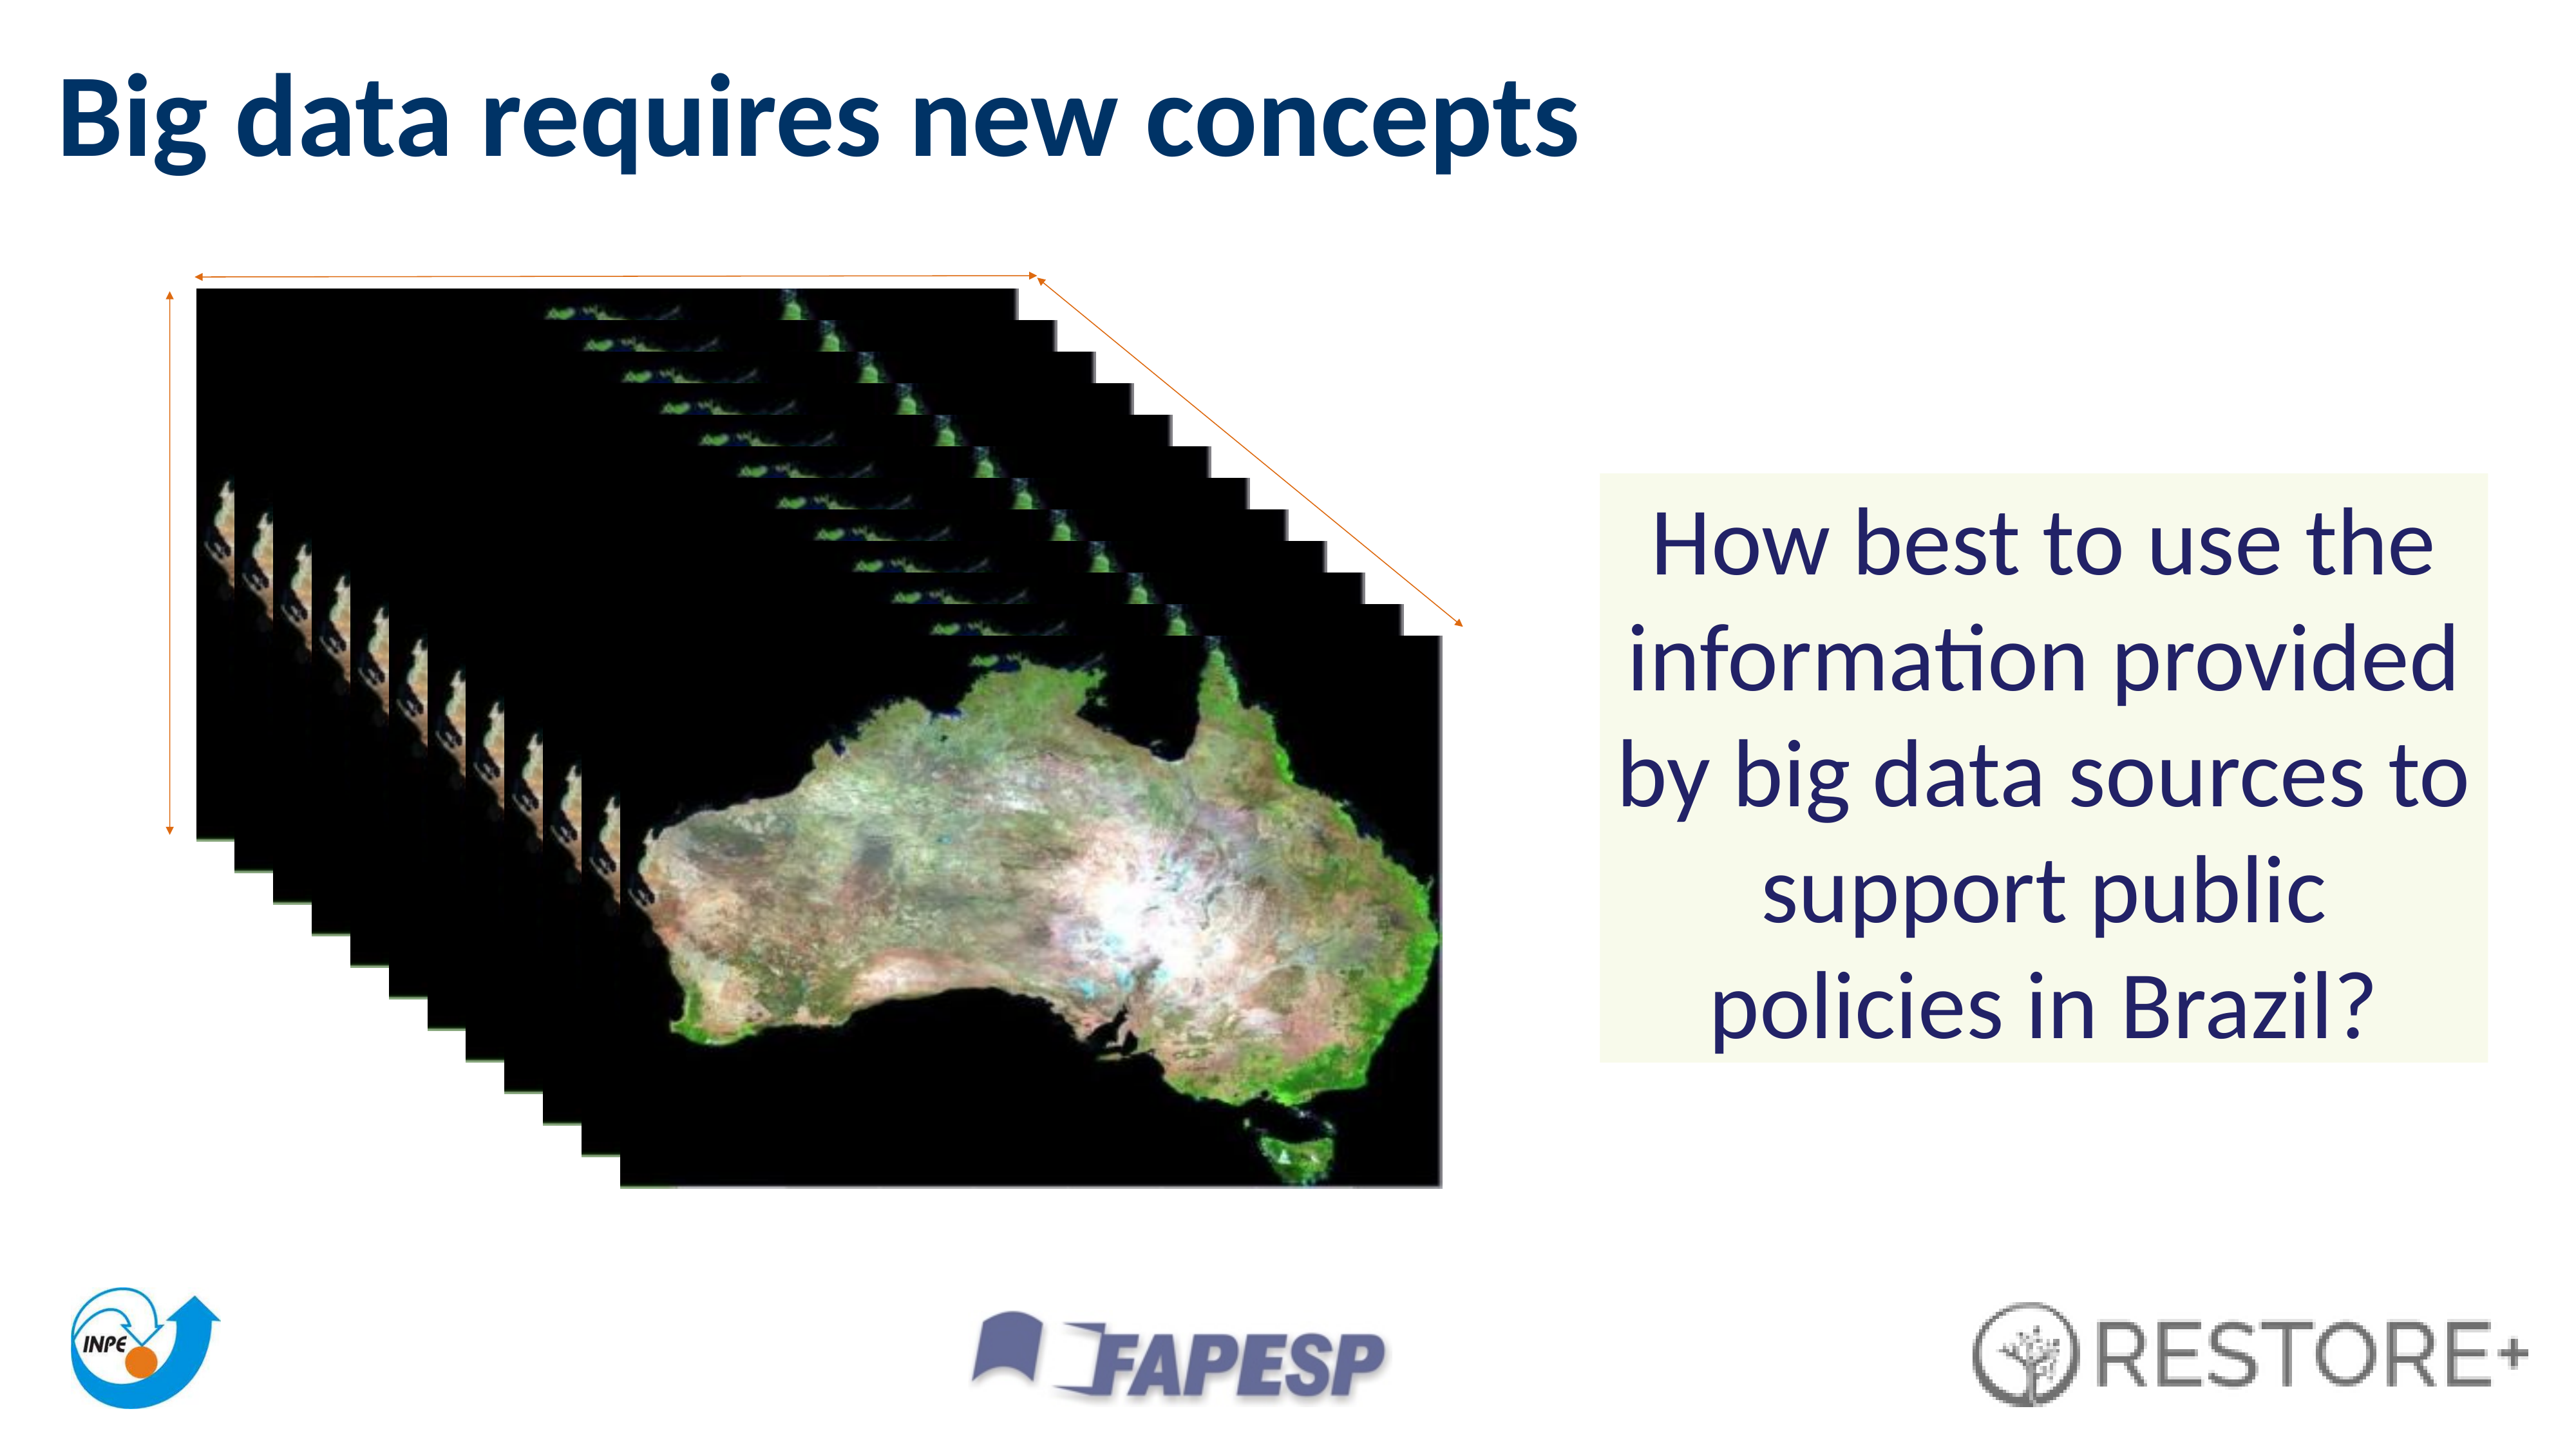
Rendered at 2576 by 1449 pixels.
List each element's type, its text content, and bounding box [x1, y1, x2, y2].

picture [968, 1310, 1392, 1407]
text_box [169, 275, 1463, 1189]
text_box How best to use the information provided by big data sources to support public policies in Brazil? [1600, 473, 2488, 1063]
text_box Big data requires new concepts [52, 33, 1587, 185]
picture [1972, 1302, 2528, 1407]
picture [70, 1287, 221, 1410]
